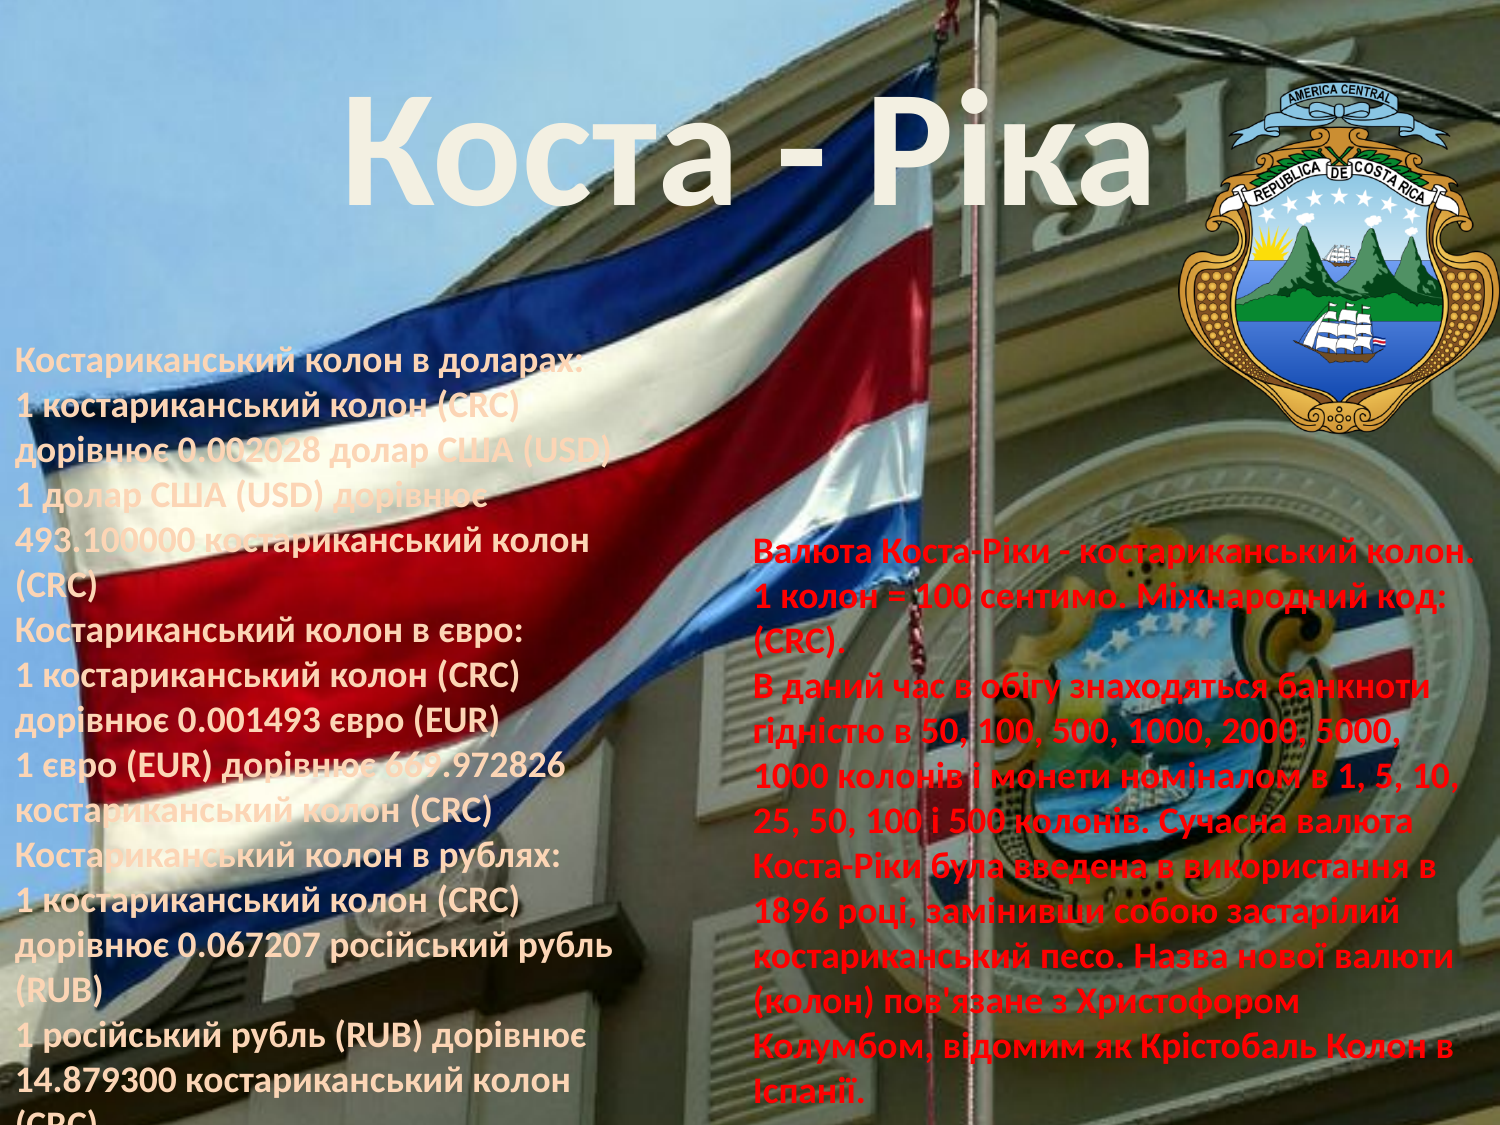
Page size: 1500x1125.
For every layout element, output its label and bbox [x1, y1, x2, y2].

list [0, 0, 1500, 1125]
picture [1178, 81, 1500, 434]
